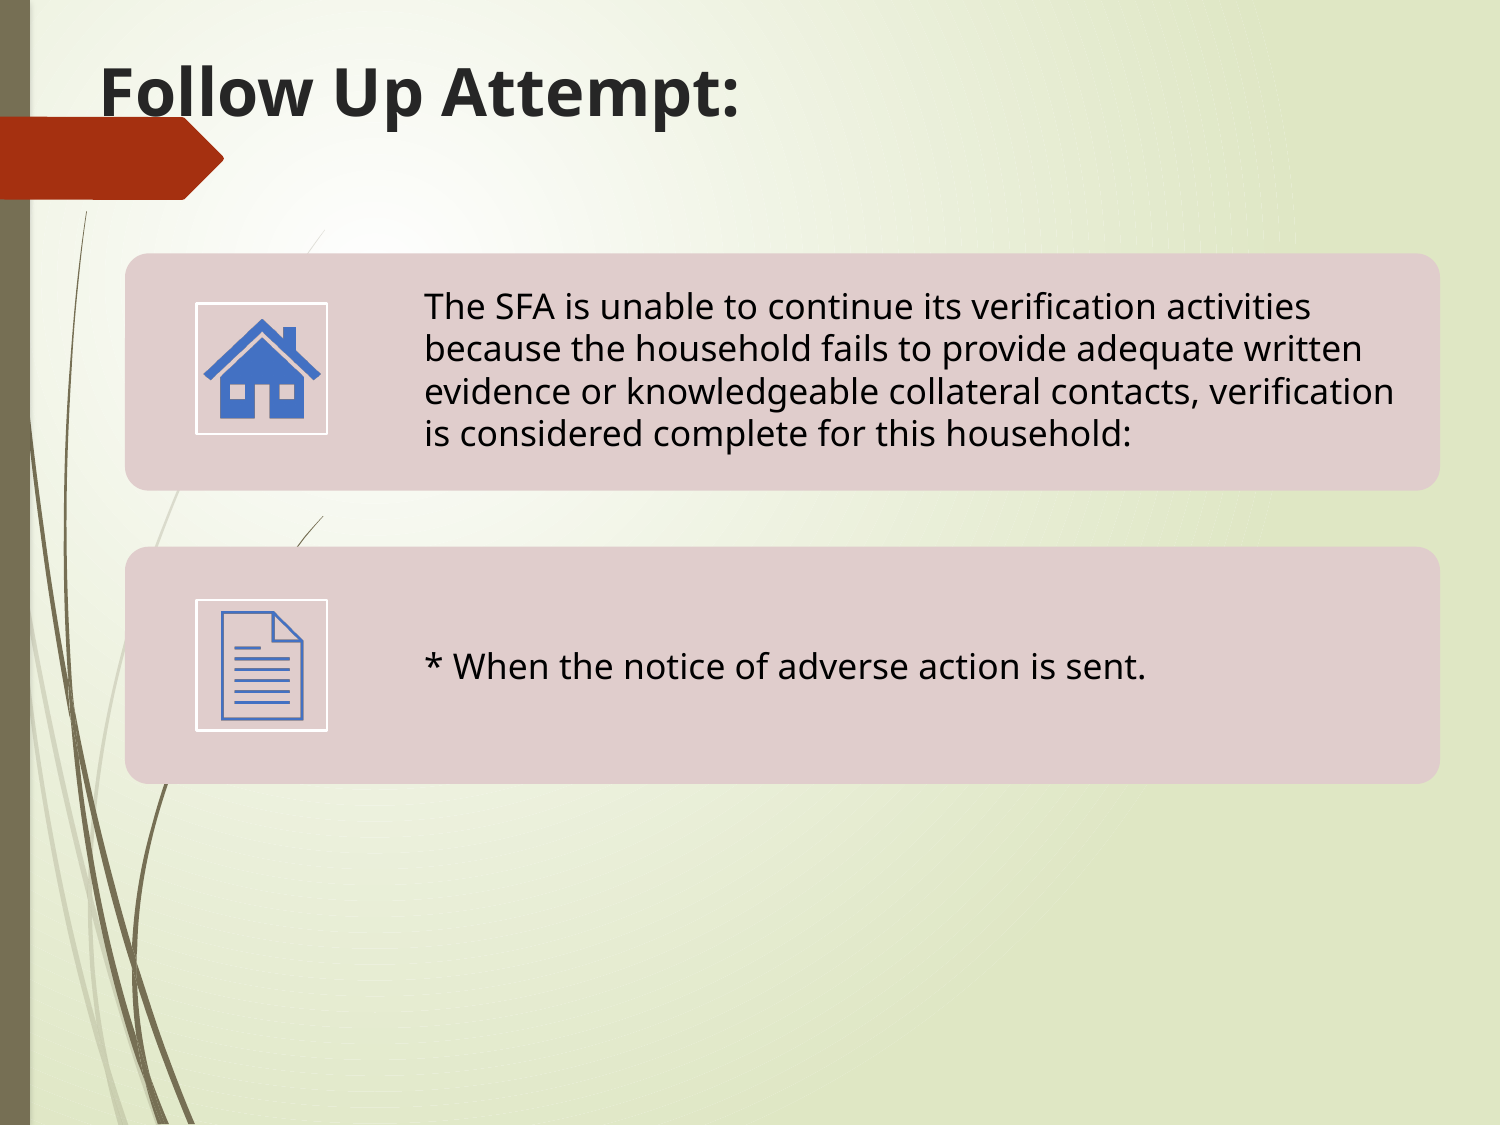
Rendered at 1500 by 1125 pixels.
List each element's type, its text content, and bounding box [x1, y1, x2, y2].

title Follow Up Attempt: [75, 37, 1500, 163]
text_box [124, 121, 1441, 913]
